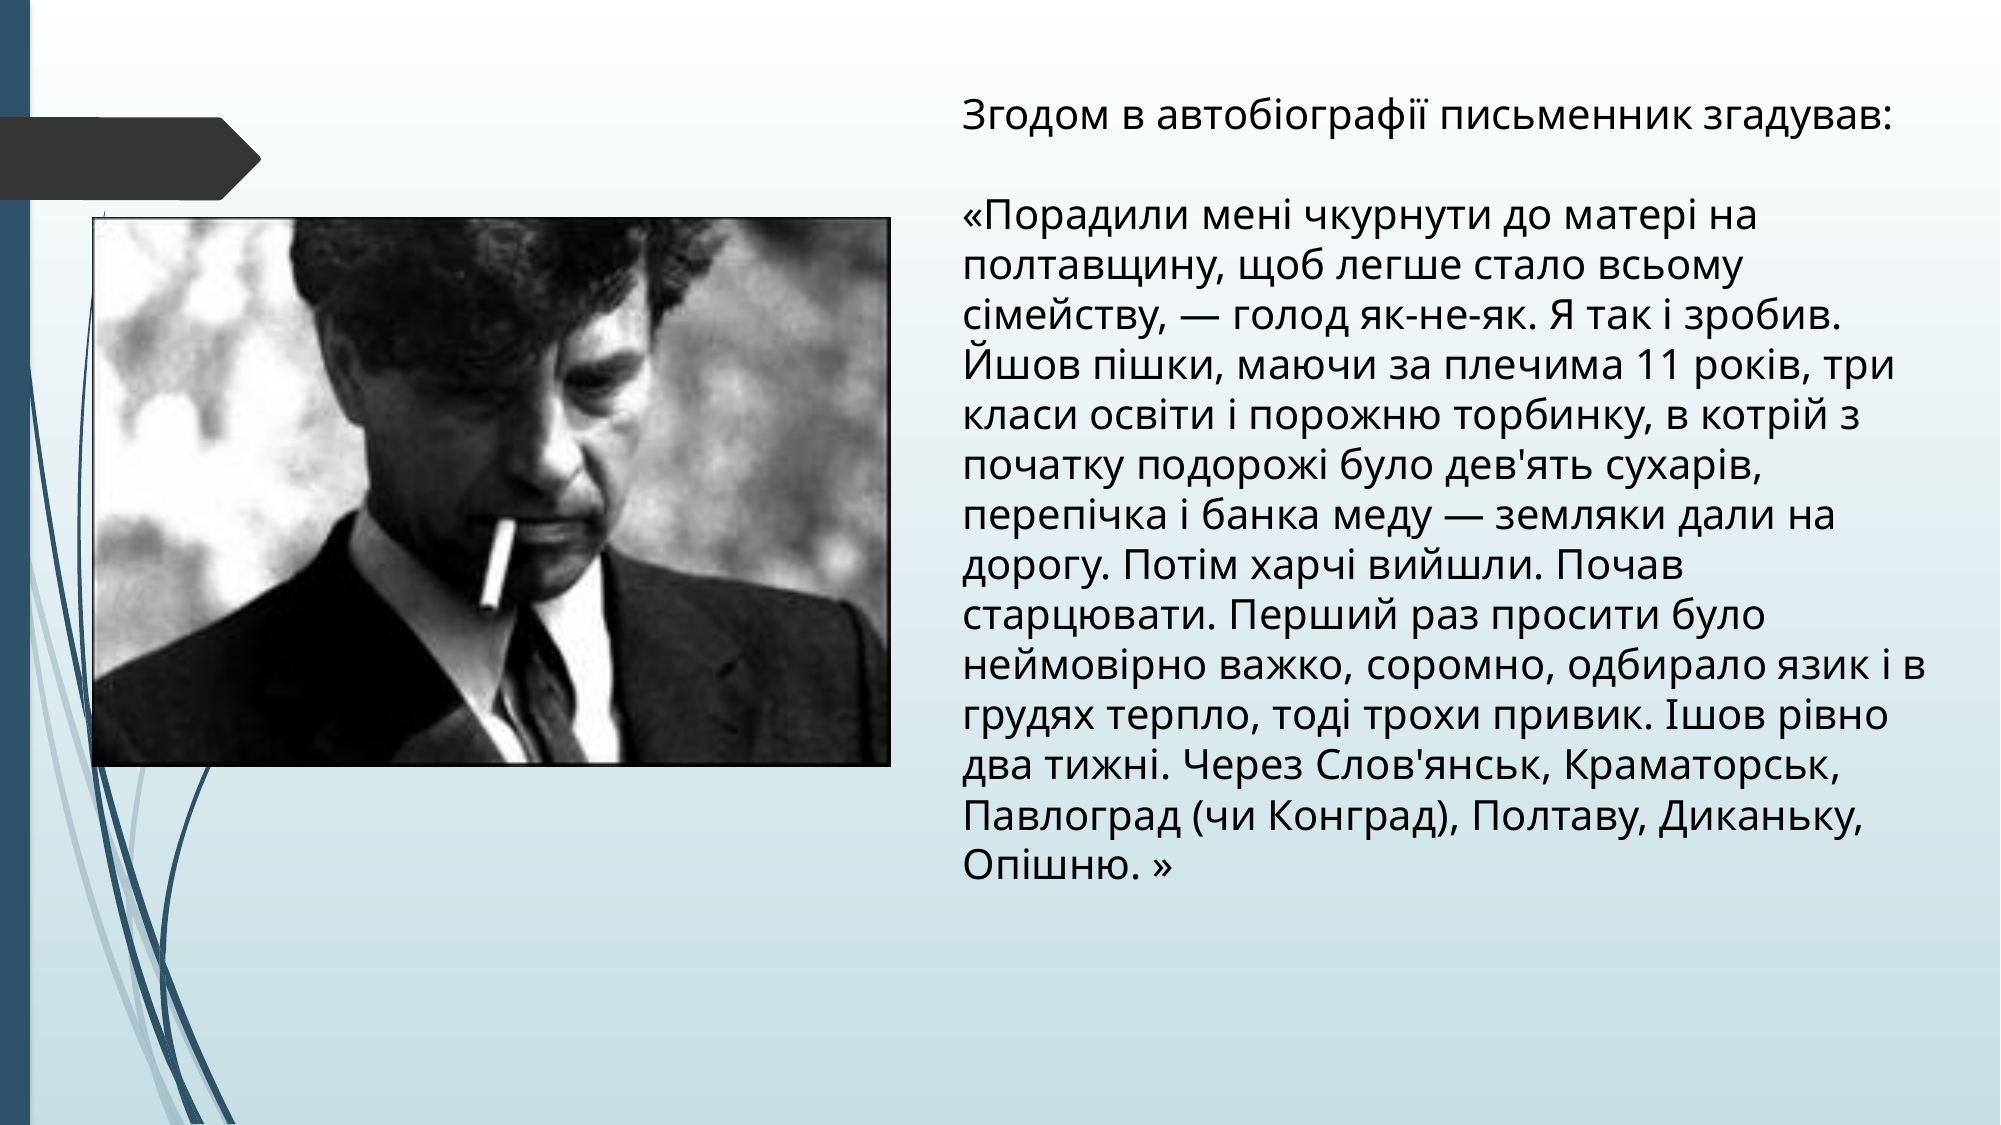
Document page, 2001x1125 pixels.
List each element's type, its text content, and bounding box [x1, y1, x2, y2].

picture [92, 216, 891, 768]
text_box Згодом в автобіографії письменник згадував: «Порадили мені чкурнути до матері на полтавщину, щоб легше стало всьому сімейству, — голод як-не-як. Я так і зробив. Йшов пішки, маючи за плечима 11 років, три класи освіти і порожню торбинку, в котрій з початку подорожі було дев'ять сухарів, перепічка і банка меду — земляки дали на дорогу. Потім харчі вийшли. Почав старцювати. Перший раз просити було неймовірно важко, соромно, одбирало язик і в грудях терпло, тоді трохи привик. Ішов рівно два тижні. Через Слов'янськ, Краматорськ, Павлоград (чи Конград), Полтаву, Диканьку, Опішню. » [947, 80, 1948, 896]
